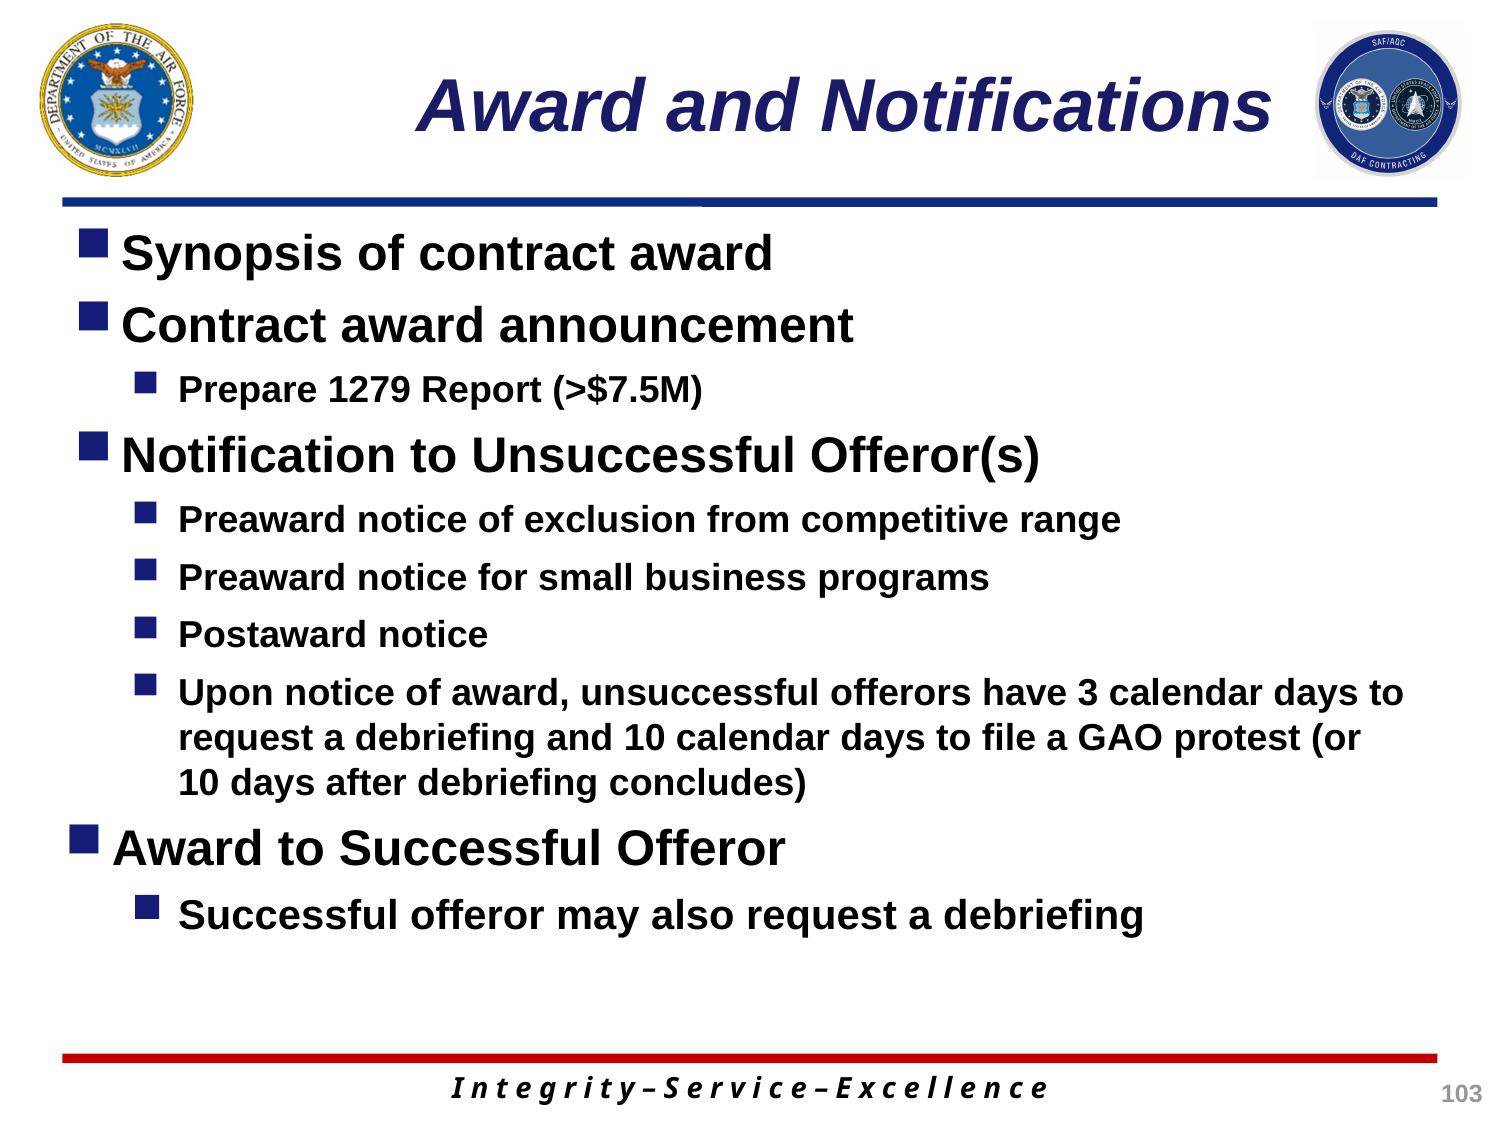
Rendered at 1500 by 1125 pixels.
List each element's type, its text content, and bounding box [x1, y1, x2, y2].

picture [33, 12, 200, 187]
slide_number 103 [1310, 1070, 1499, 1121]
list Synopsis of contract award Contract award announcement Prepare 1279 Report (>$7.5M) Notification to Unsuccessful Offeror(s) Preaward notice of exclusion from competitive range Preaward notice for small business programs Postaward notice Upon notice of award, unsuccessful offerors have 3 calendar days to request a debriefing and 10 calendar days to file a GAO protest (or 10 days after debriefing concludes) Award to Successful Offeror Successful offeror may also request a debriefing [49, 212, 1428, 1026]
title Award and Notifications [272, 12, 1311, 191]
picture [1311, 19, 1465, 181]
